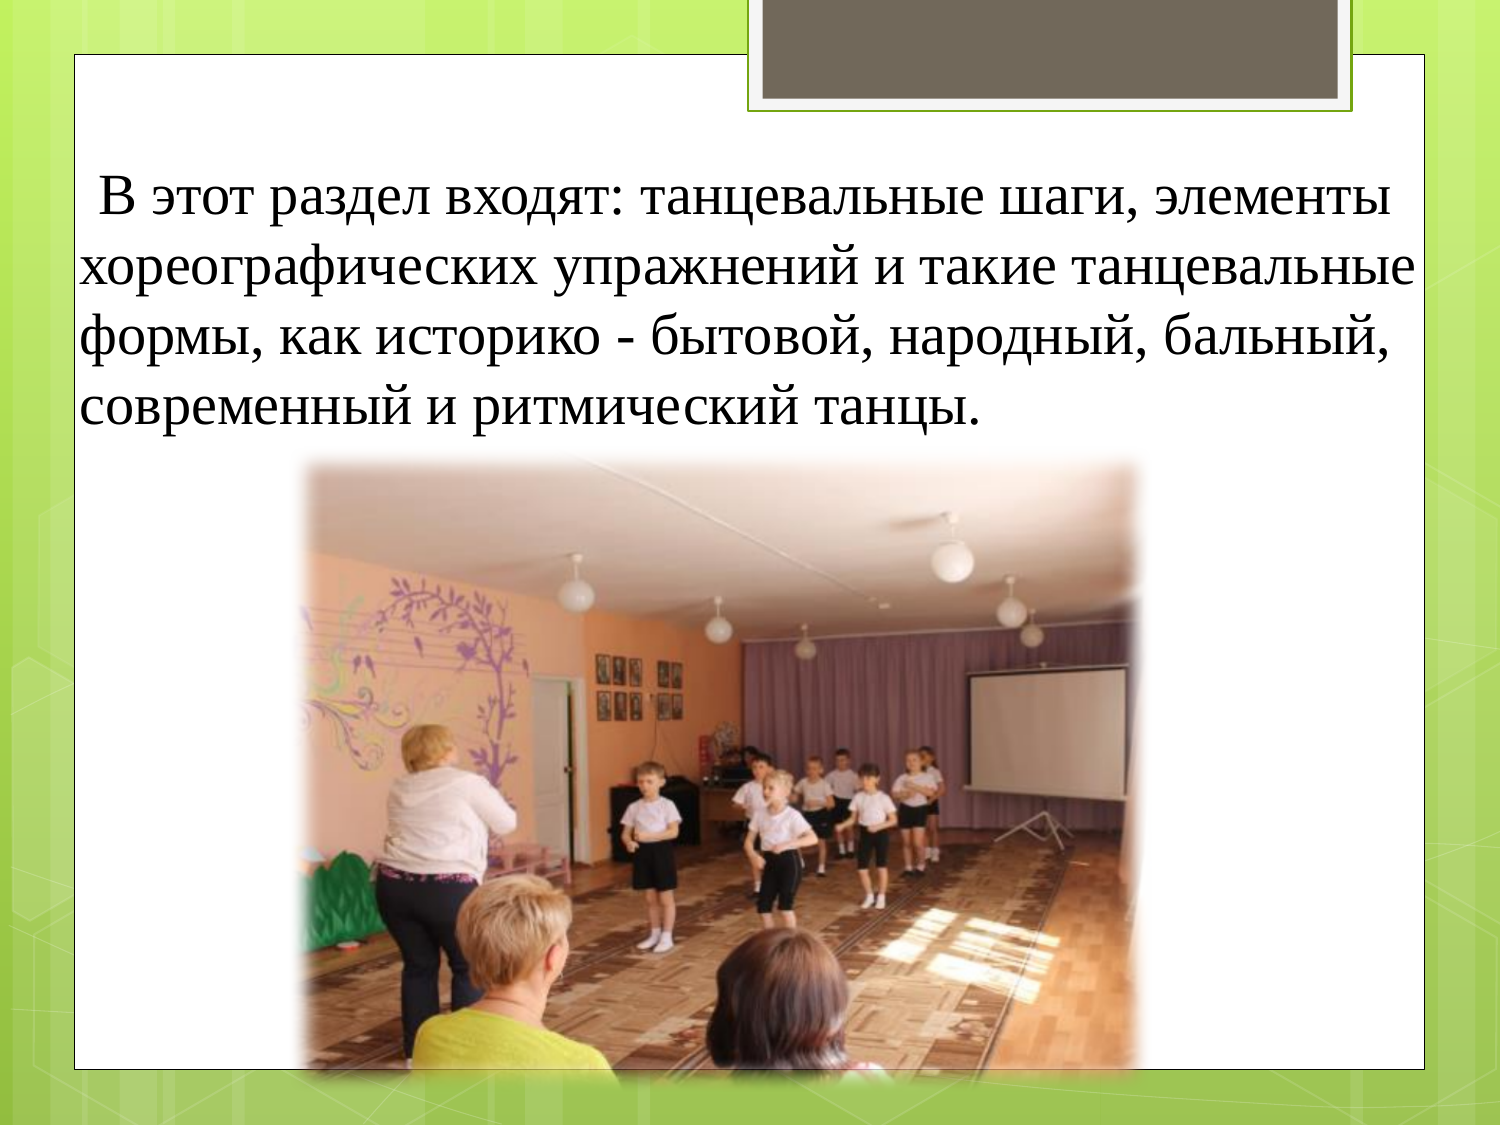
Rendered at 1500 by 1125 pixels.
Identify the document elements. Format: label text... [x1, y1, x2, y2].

text_box В этот раздел входят: танцевальные шаги, элементы хореографических упражнений и такие танцевальные формы, как историко - бытовой, народный, бальный, современный и ритмический танцы. [64, 148, 1483, 444]
picture [288, 446, 1152, 1095]
